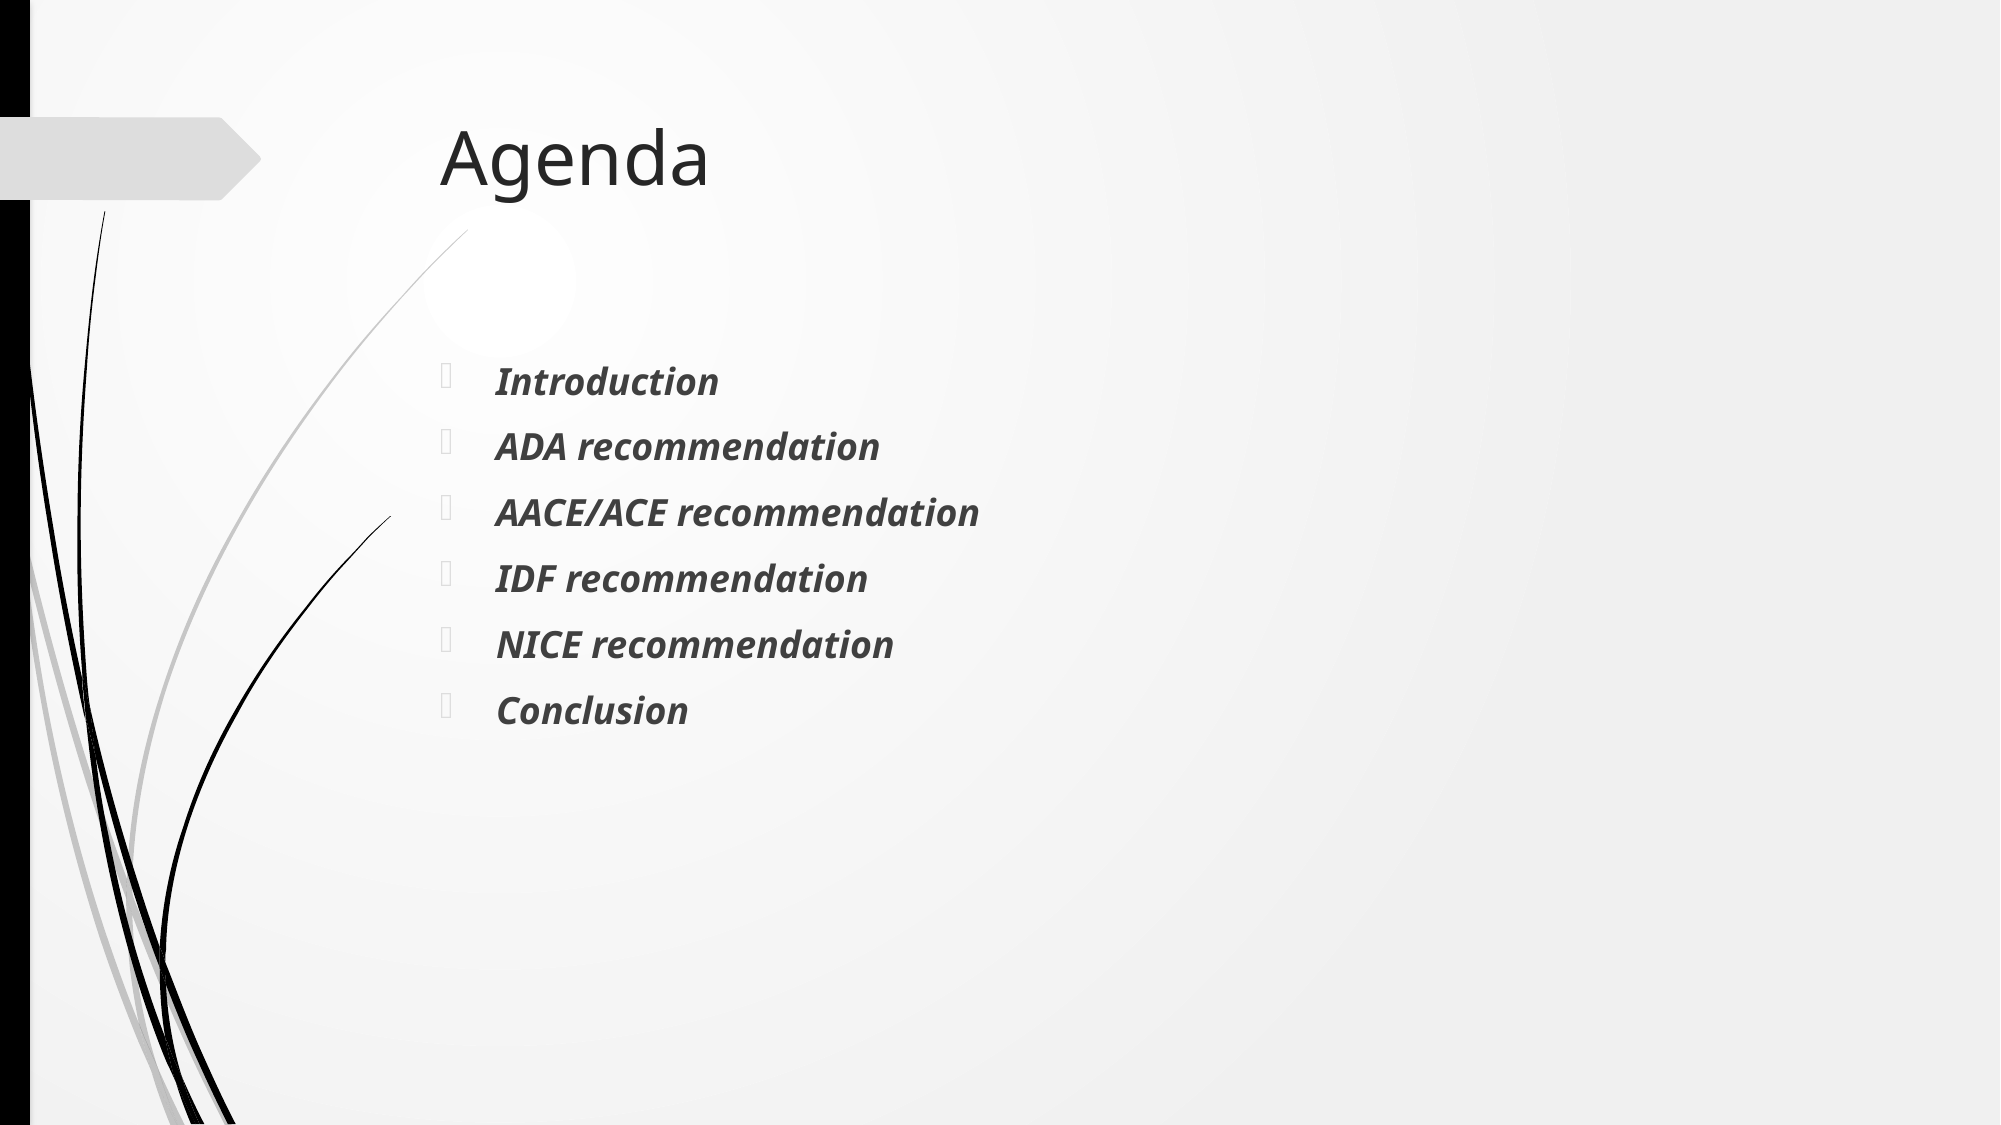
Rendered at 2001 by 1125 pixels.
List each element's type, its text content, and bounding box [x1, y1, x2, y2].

list Introduction ADA recommendation AACE/ACE recommendation IDF recommendation NICE recommendation Conclusion [424, 350, 1888, 970]
title Agenda [425, 102, 1888, 313]
